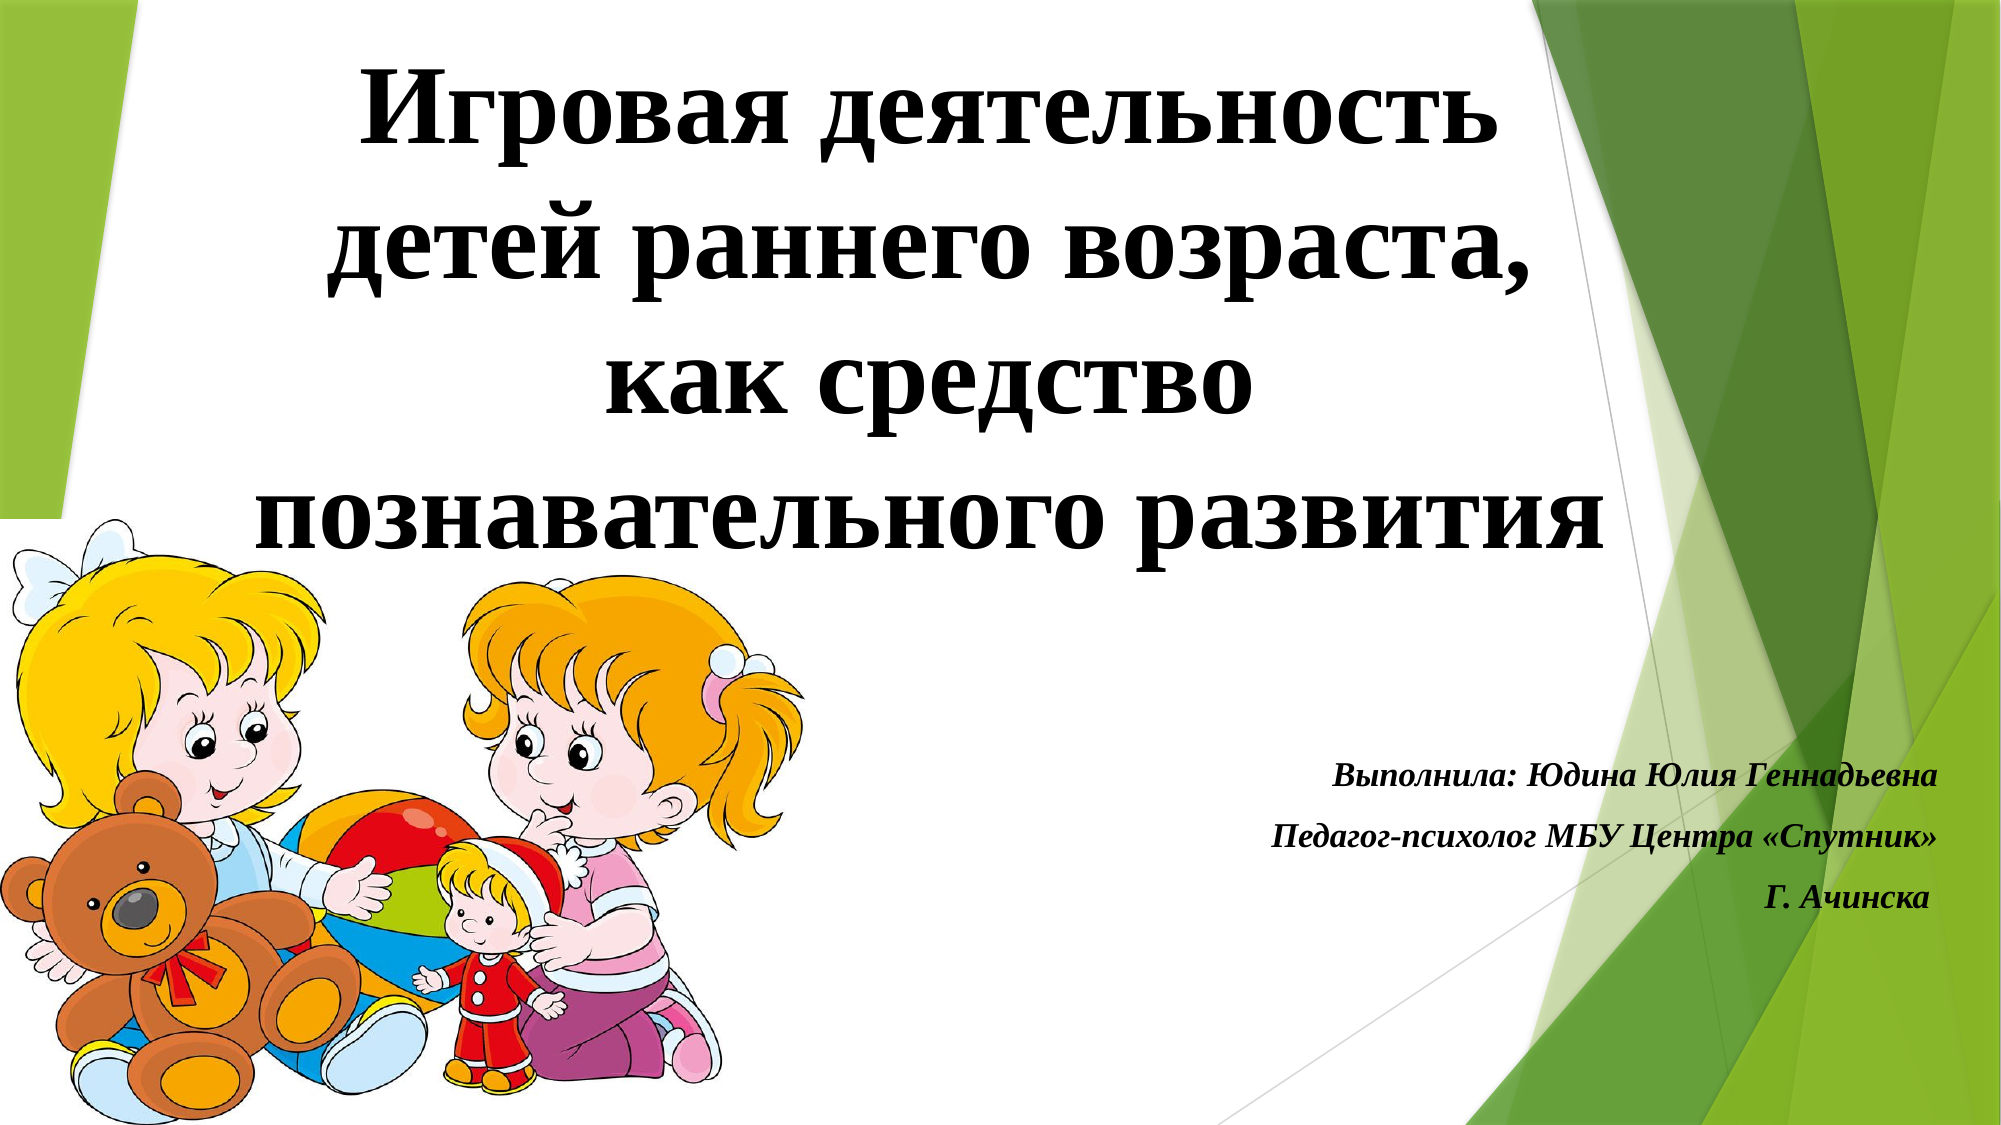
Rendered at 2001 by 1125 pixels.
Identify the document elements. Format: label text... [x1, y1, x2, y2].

title Игровая деятельность детей раннего возраста, как средство познавательного развития [233, 0, 1627, 579]
picture [0, 519, 806, 1125]
subtitle Выполнила: Юдина Юлия Геннадьевна Педагог-психолог МБУ Центра «Спутник» Г. Ачинска [810, 743, 1954, 924]
